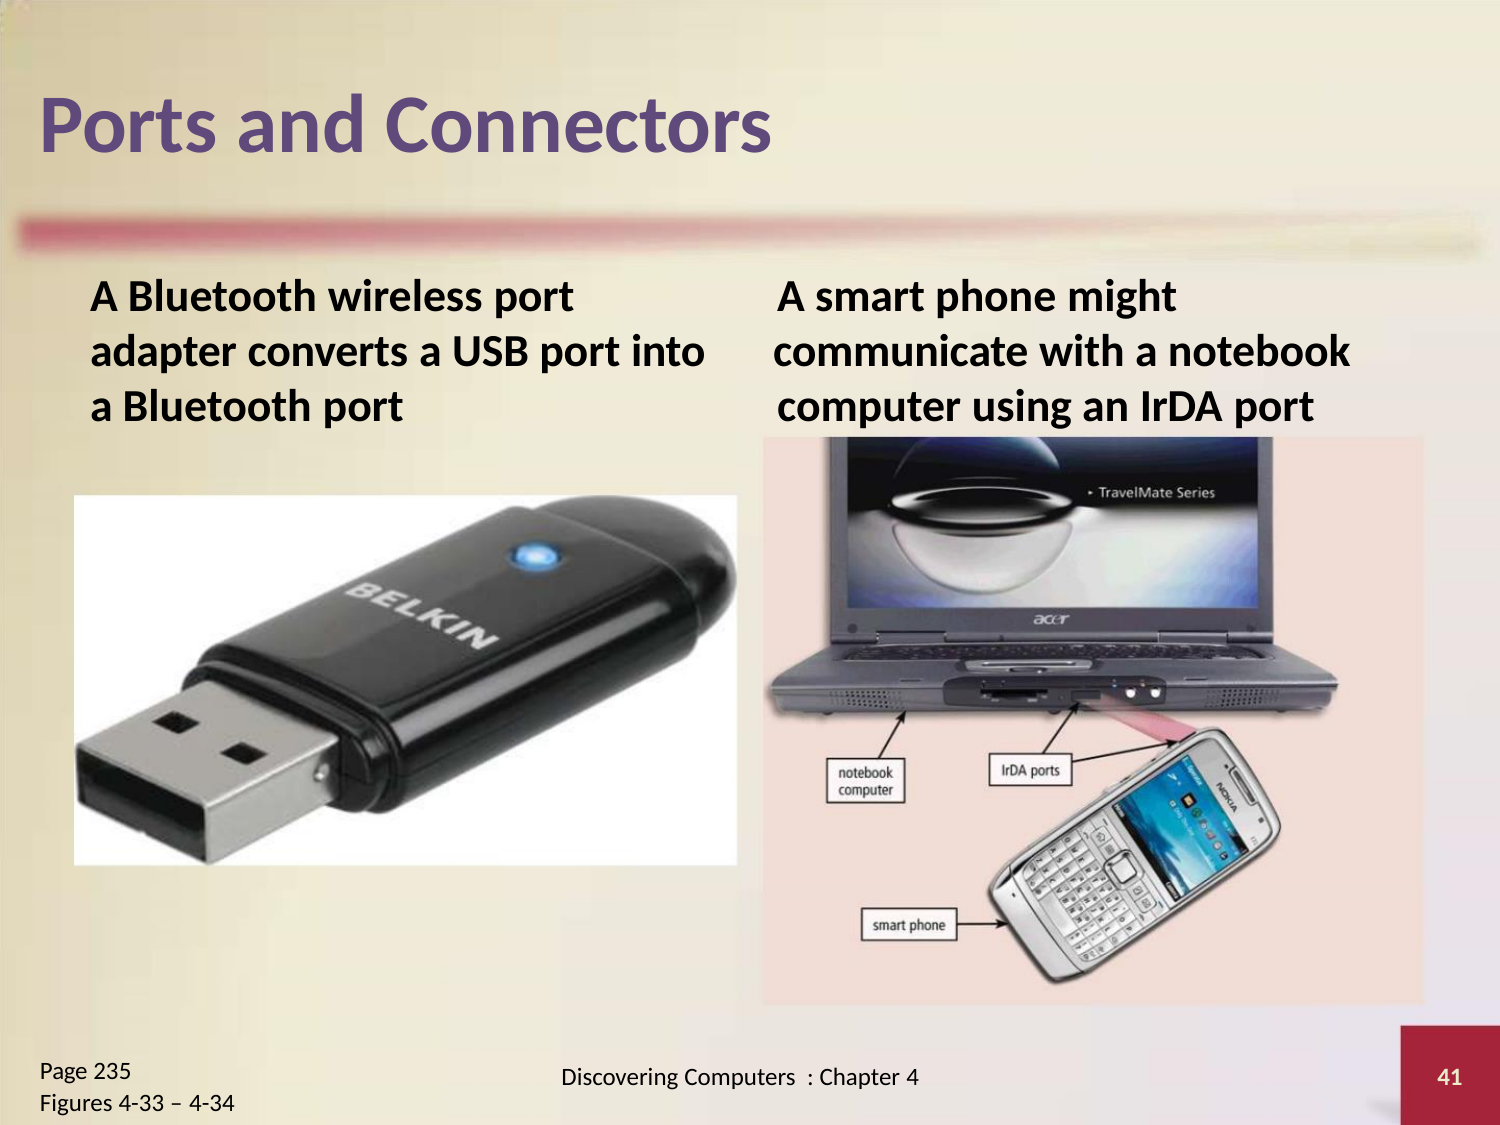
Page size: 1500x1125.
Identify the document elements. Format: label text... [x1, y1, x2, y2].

text_box Discovering Computers : Chapter 4 [561, 1059, 989, 1091]
text_box A smart phone might [777, 264, 1203, 319]
text_box Page 235 Figures 4-33 – 4-34 [39, 1054, 259, 1117]
text_box 41 [1437, 1059, 1488, 1091]
text_box A Bluetooth wireless port [89, 264, 600, 319]
text_box [0, 0, 1500, 1125]
text_box Ports and Connectors [39, 67, 802, 170]
text_box adapter converts a USB port into communicate with a notebook a Bluetooth port computer using an IrDA port [89, 319, 1383, 431]
